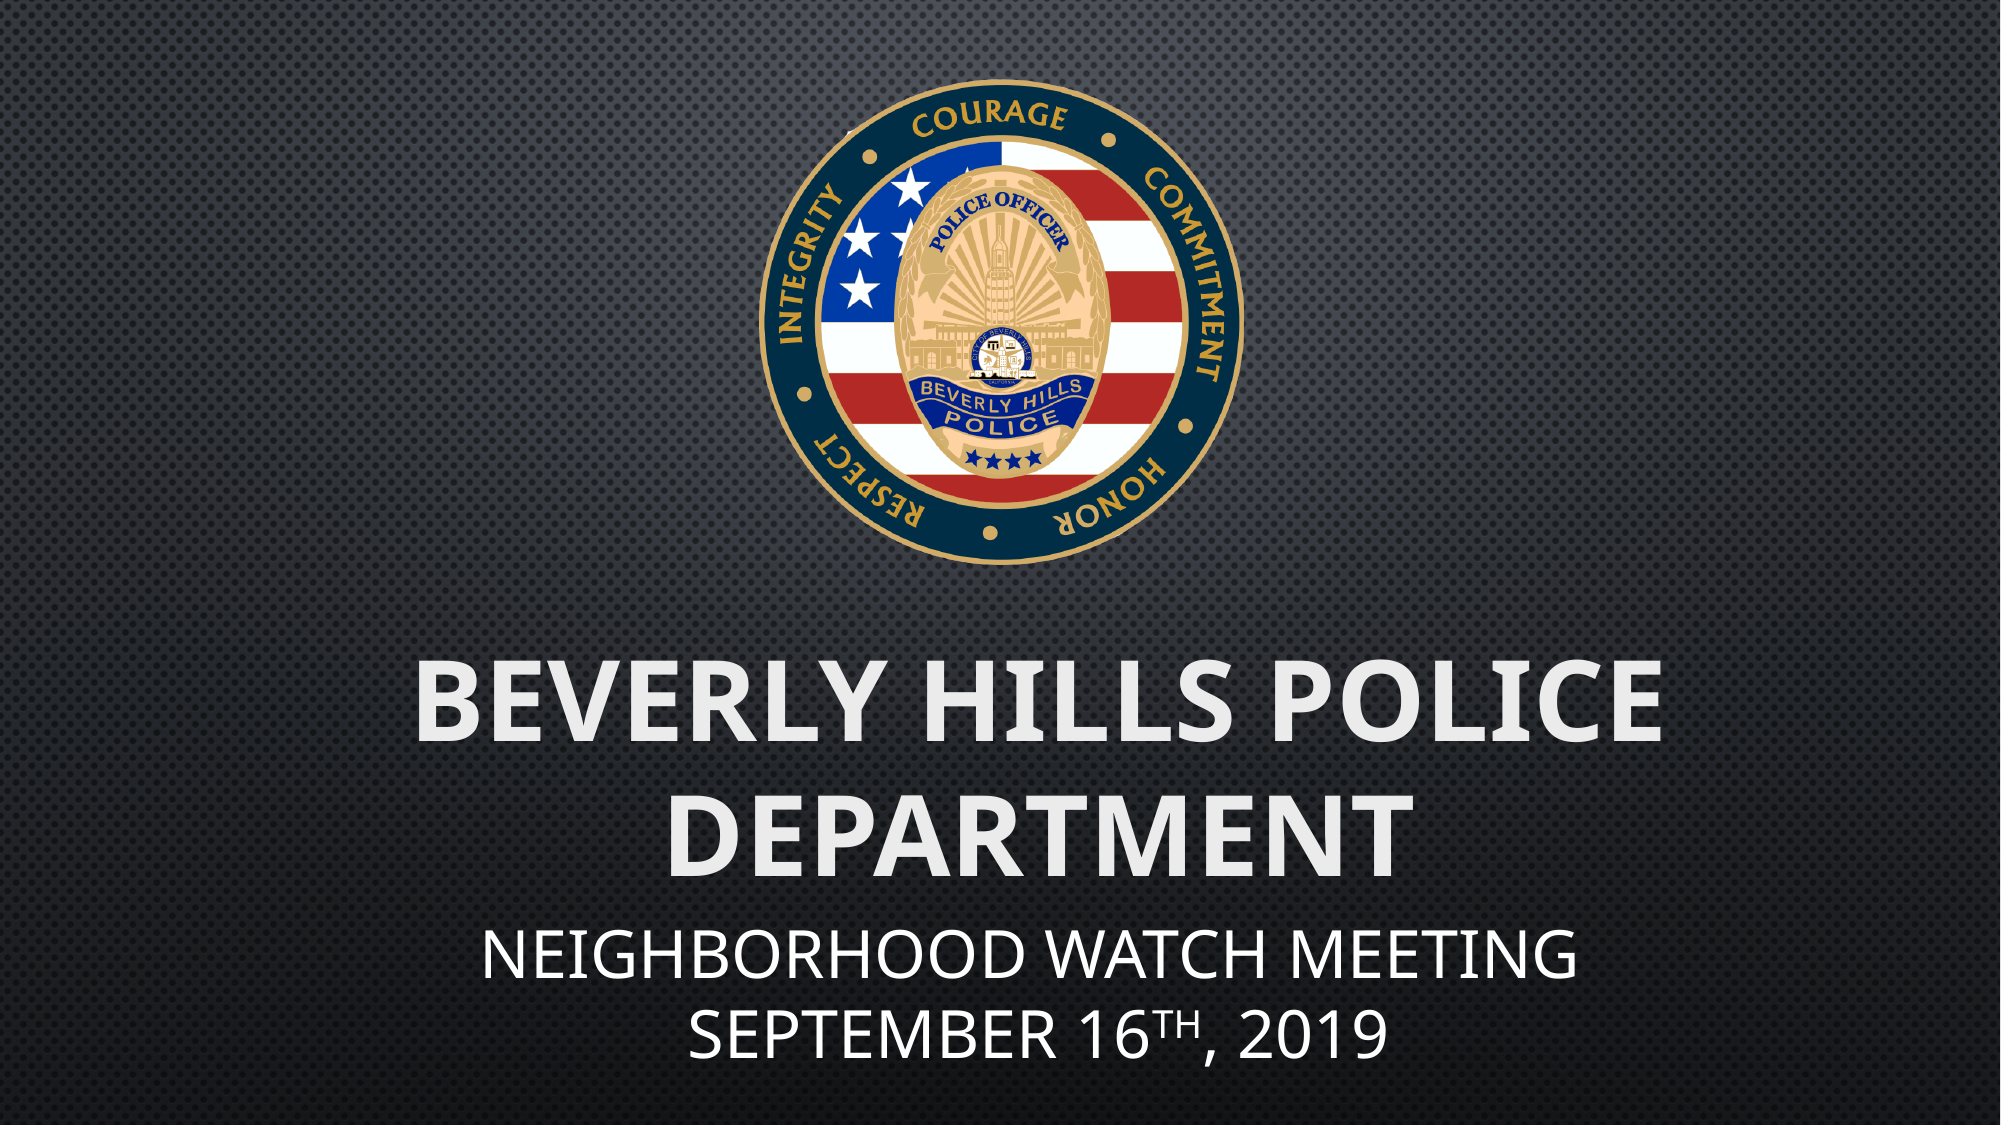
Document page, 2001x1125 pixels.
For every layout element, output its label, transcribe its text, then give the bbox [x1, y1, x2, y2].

subtitle Beverly Hills Police Department Neighborhood watch meeting September 16th, 2019 [204, 621, 1874, 1002]
picture [684, 37, 1316, 611]
